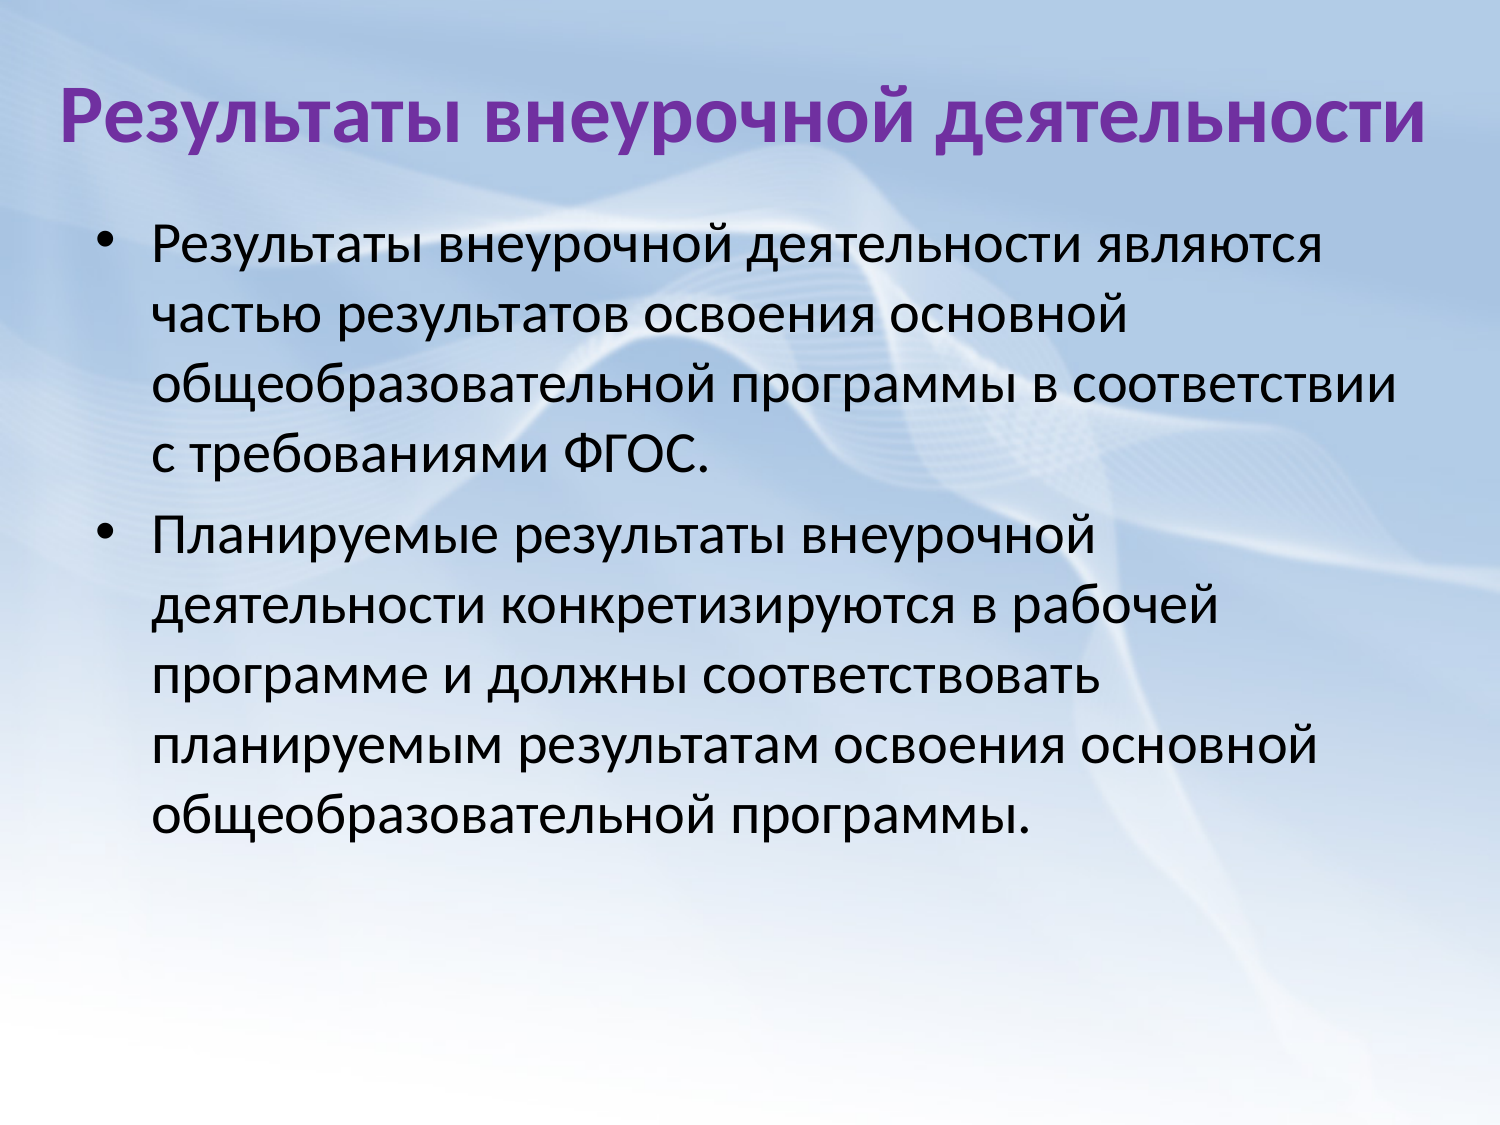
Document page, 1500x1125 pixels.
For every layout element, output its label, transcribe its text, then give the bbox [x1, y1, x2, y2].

picture [0, 0, 1500, 1125]
title Результаты внеурочной деятельности [29, 45, 1459, 173]
list Результаты внеурочной деятельности являются частью результатов освоения основной общеобразовательной программы в соответствии с требованиями ФГОС. Планируемые результаты внеурочной деятельности конкретизируются в рабочей программе и должны соответствовать планируемым результатам освоения основной общеобразовательной программы. [79, 196, 1430, 939]
